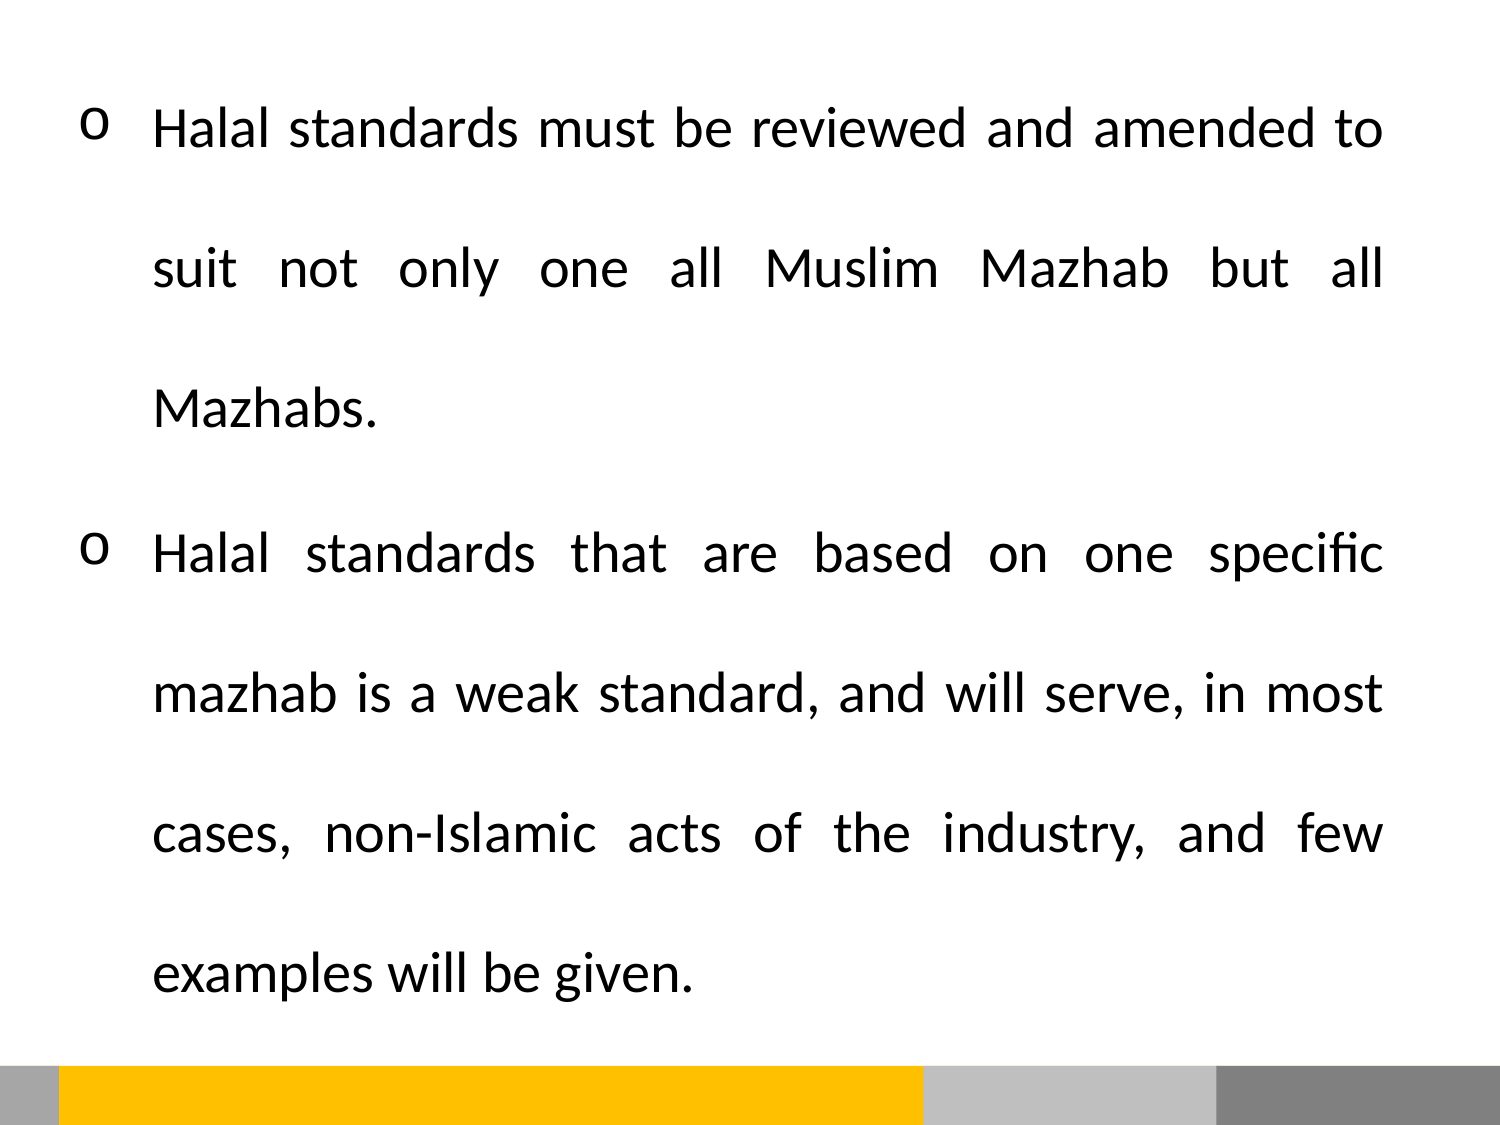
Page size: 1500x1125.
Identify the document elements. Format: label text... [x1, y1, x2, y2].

text_box [0, 1064, 61, 1125]
text_box Halal standards must be reviewed and amended to suit not only one all Muslim Mazhab but all Mazhabs. [62, 11, 1400, 436]
text_box [1214, 1064, 1500, 1125]
text_box [61, 1064, 921, 1125]
text_box Halal standards that are based on one specific mazhab is a weak standard, and will serve, in most cases, non-Islamic acts of the industry, and few examples will be given. [62, 436, 1400, 1012]
text_box [921, 1064, 1214, 1125]
